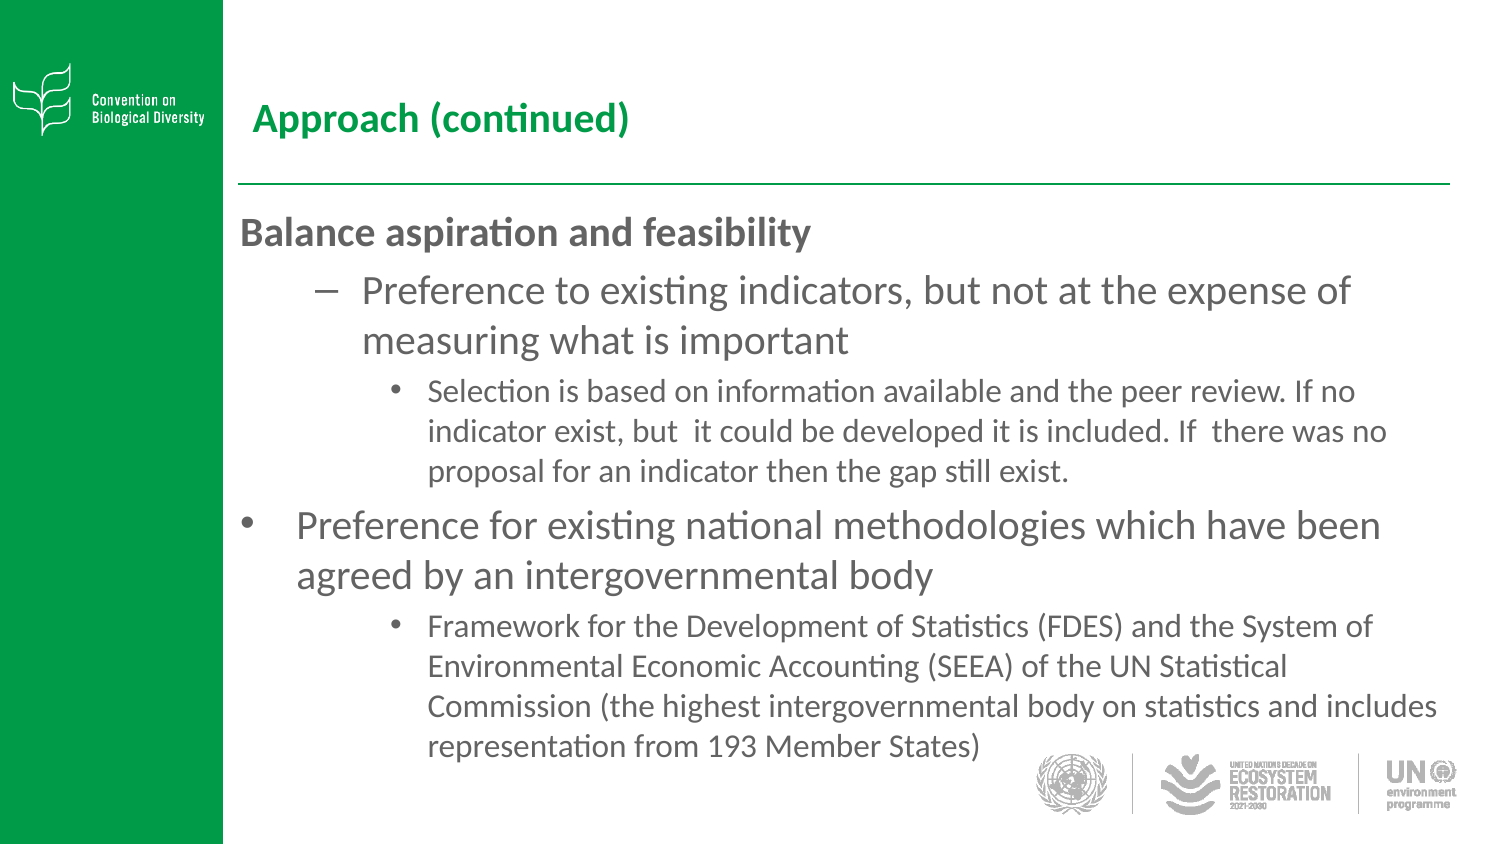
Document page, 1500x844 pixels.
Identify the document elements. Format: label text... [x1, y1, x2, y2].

list Balance aspiration and feasibility Preference to existing indicators, but not at the expense of measuring what is important Selection is based on information available and the peer review. If no indicator exist, but it could be developed it is included. If there was no proposal for an indicator then the gap still exist. Preference for existing national methodologies which have been agreed by an intergovernmental body Framework for the Development of Statistics (FDES) and the System of Environmental Economic Accounting (SEEA) of the UN Statistical Commission (the highest intergovernmental body on statistics and includes representation from 193 Member States) [225, 196, 1475, 810]
picture [0, 0, 223, 844]
title Approach (continued) [237, 59, 1058, 172]
